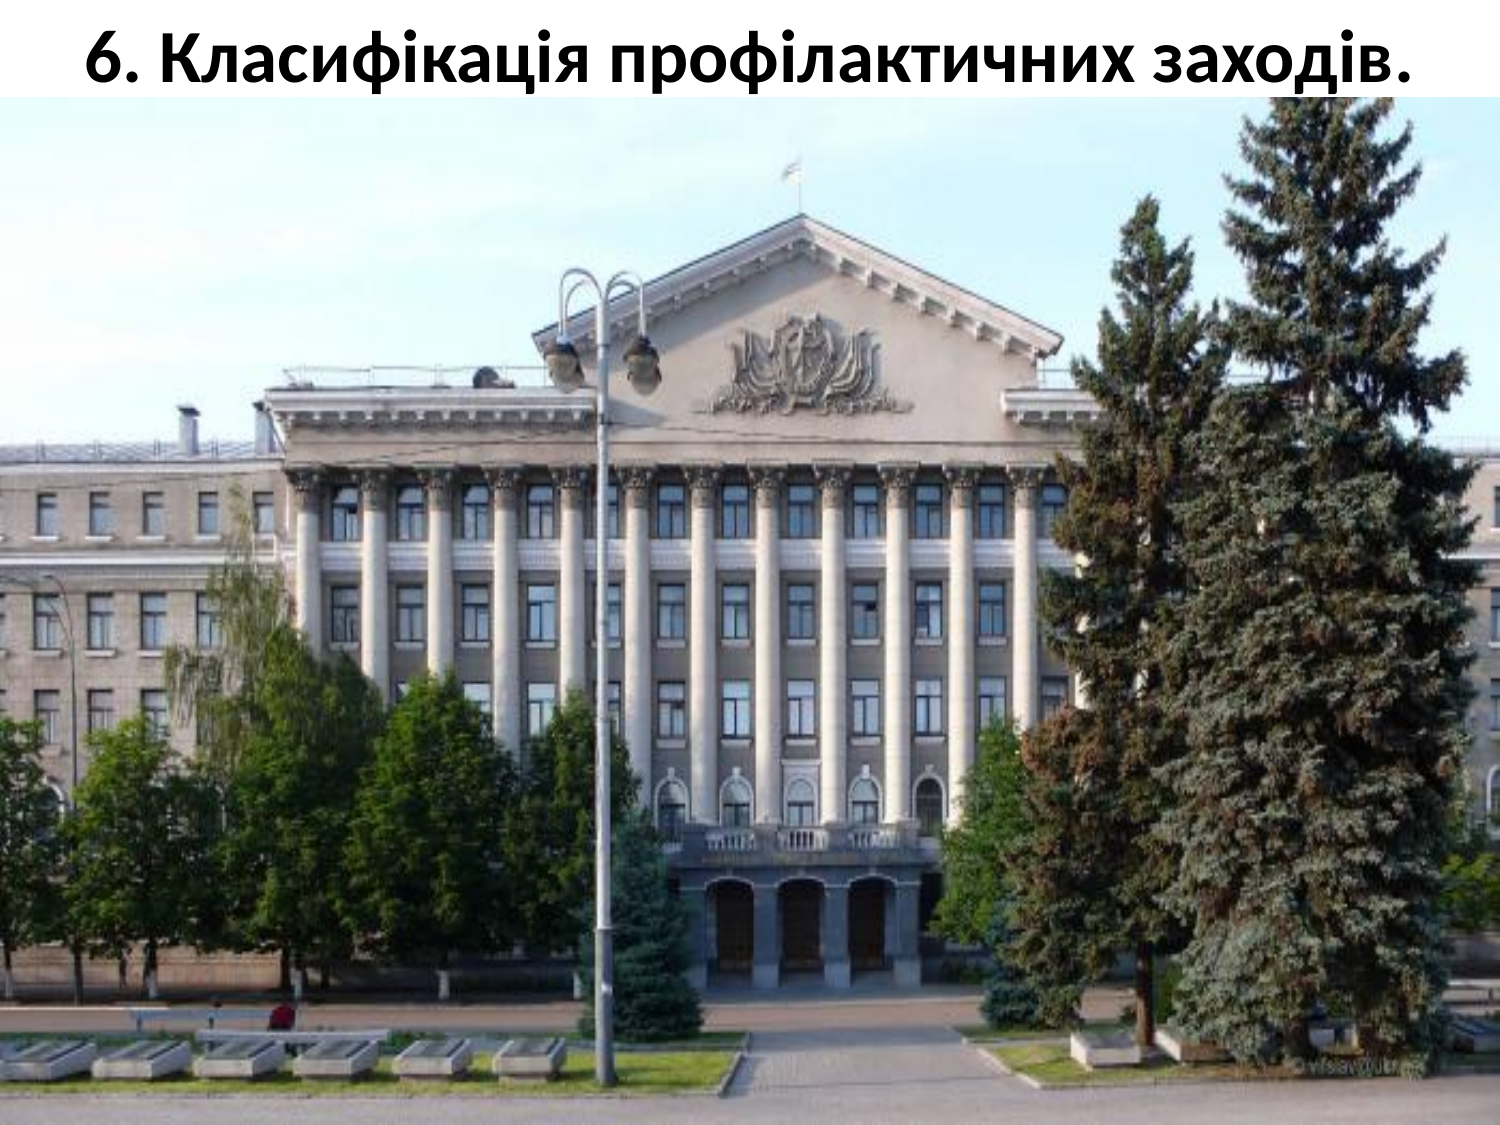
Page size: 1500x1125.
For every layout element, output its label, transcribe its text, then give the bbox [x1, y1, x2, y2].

picture [0, 97, 1500, 1125]
text_box 6. Класифікація профілактичних заходів. [0, 0, 1500, 97]
